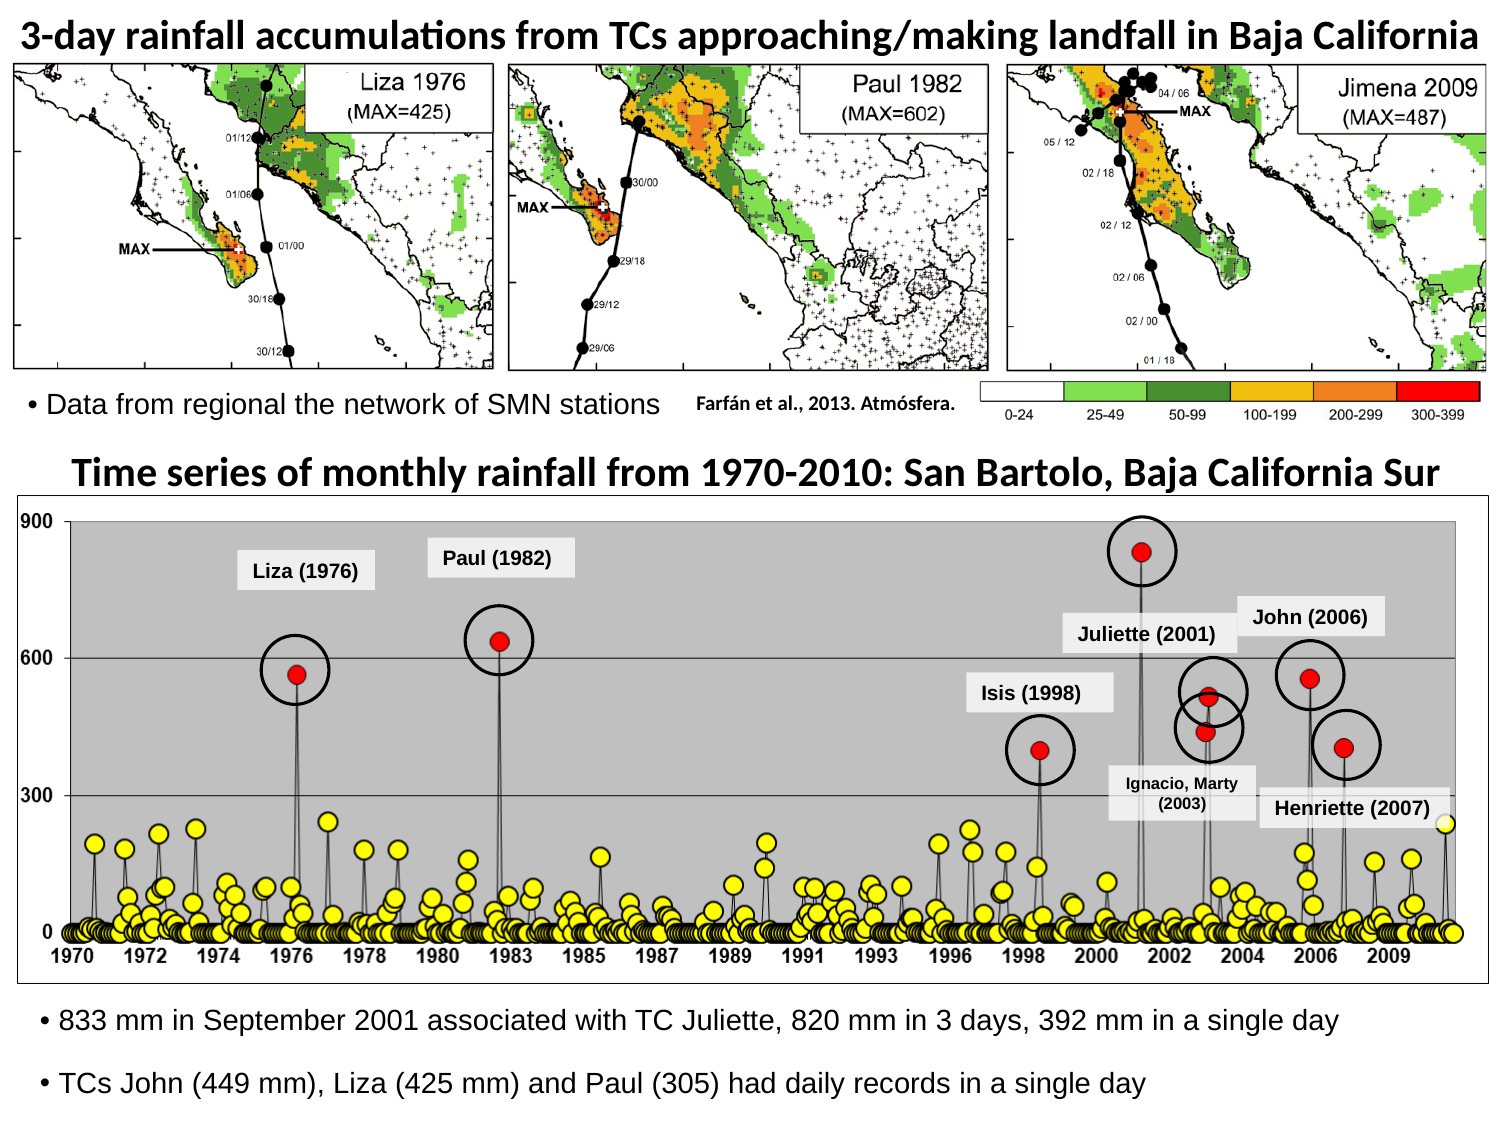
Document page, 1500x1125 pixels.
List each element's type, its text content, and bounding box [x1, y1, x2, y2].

text_box • Data from regional the network of SMN stations [12, 384, 971, 426]
picture [12, 62, 499, 380]
picture [506, 59, 1488, 422]
text_box 3-day rainfall accumulations from TCs approaching/making landfall in Baja California [0, 0, 1500, 66]
text_box Farfán et al., 2013. Atmósfera. [608, 386, 970, 423]
text_box • 833 mm in September 2001 associated with TC Juliette, 820 mm in 3 days, 392 mm in a single day TCs John (449 mm), Liza (425 mm) and Paul (305) had daily records in a single day [24, 999, 1488, 1109]
picture [9, 487, 1496, 991]
text_box Time series of monthly rainfall from 1970-2010: San Bartolo, Baja California Sur [24, 437, 1488, 485]
